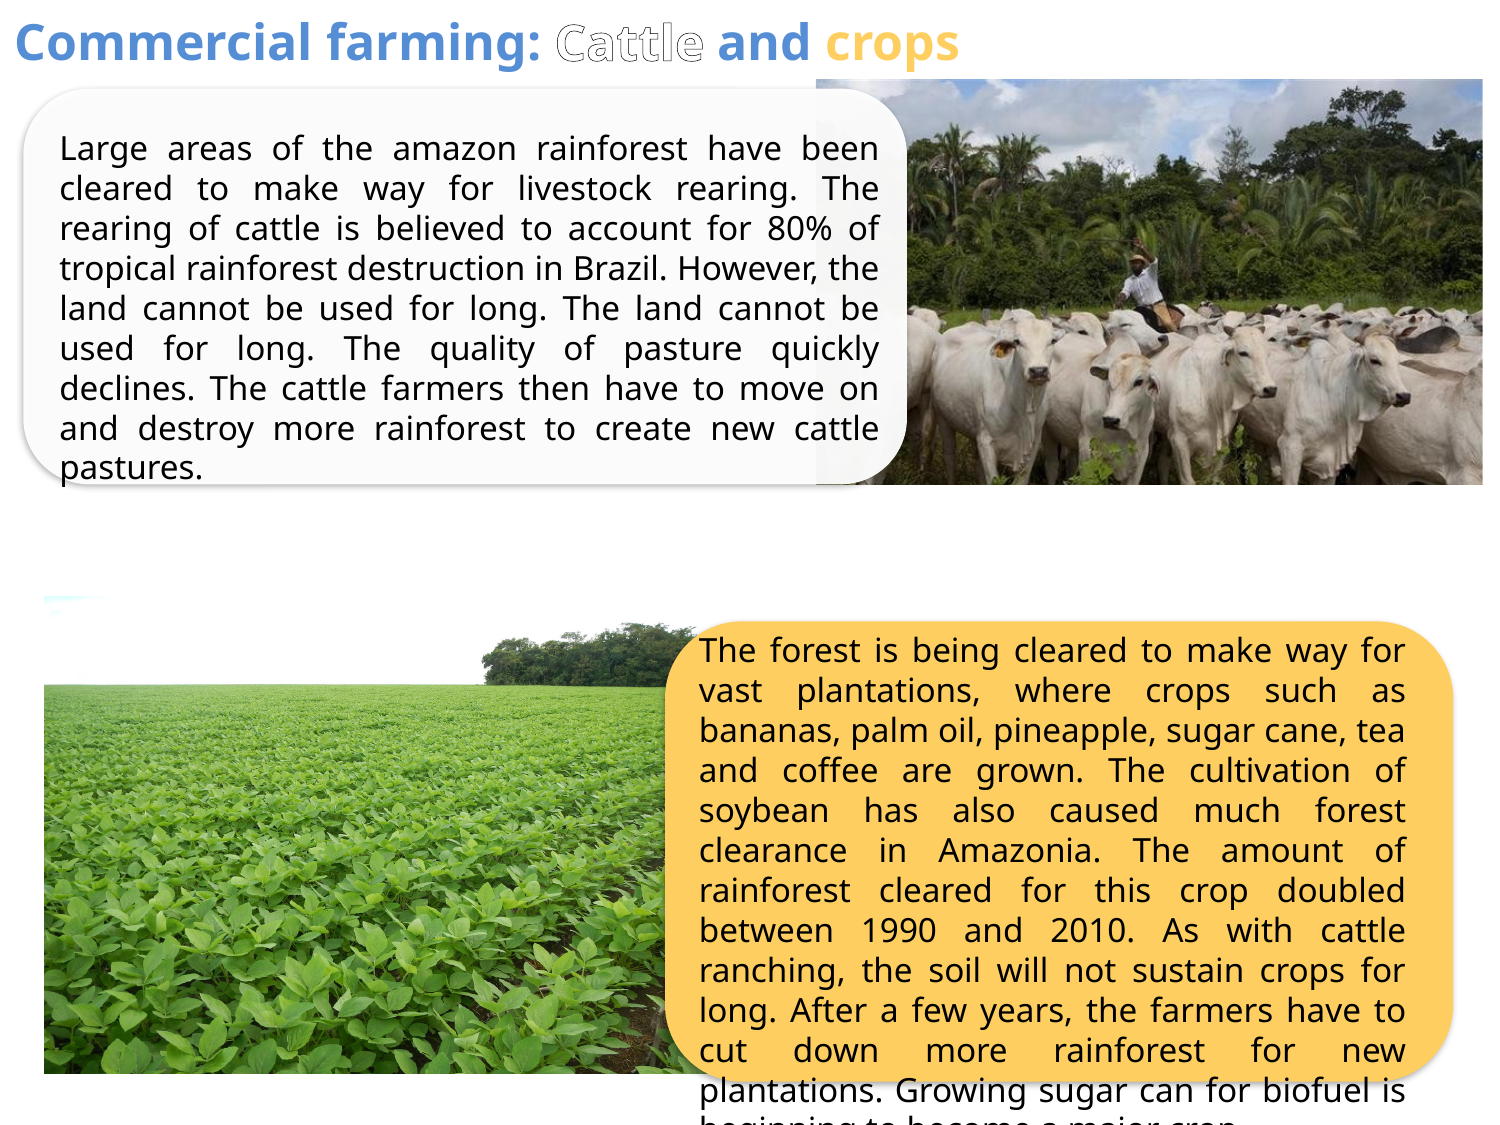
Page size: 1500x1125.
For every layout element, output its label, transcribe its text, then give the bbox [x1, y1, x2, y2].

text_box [664, 621, 1454, 1082]
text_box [23, 88, 908, 485]
picture [815, 78, 1483, 485]
text_box Commercial farming: Cattle and crops [0, 3, 1500, 79]
picture [44, 596, 727, 1074]
